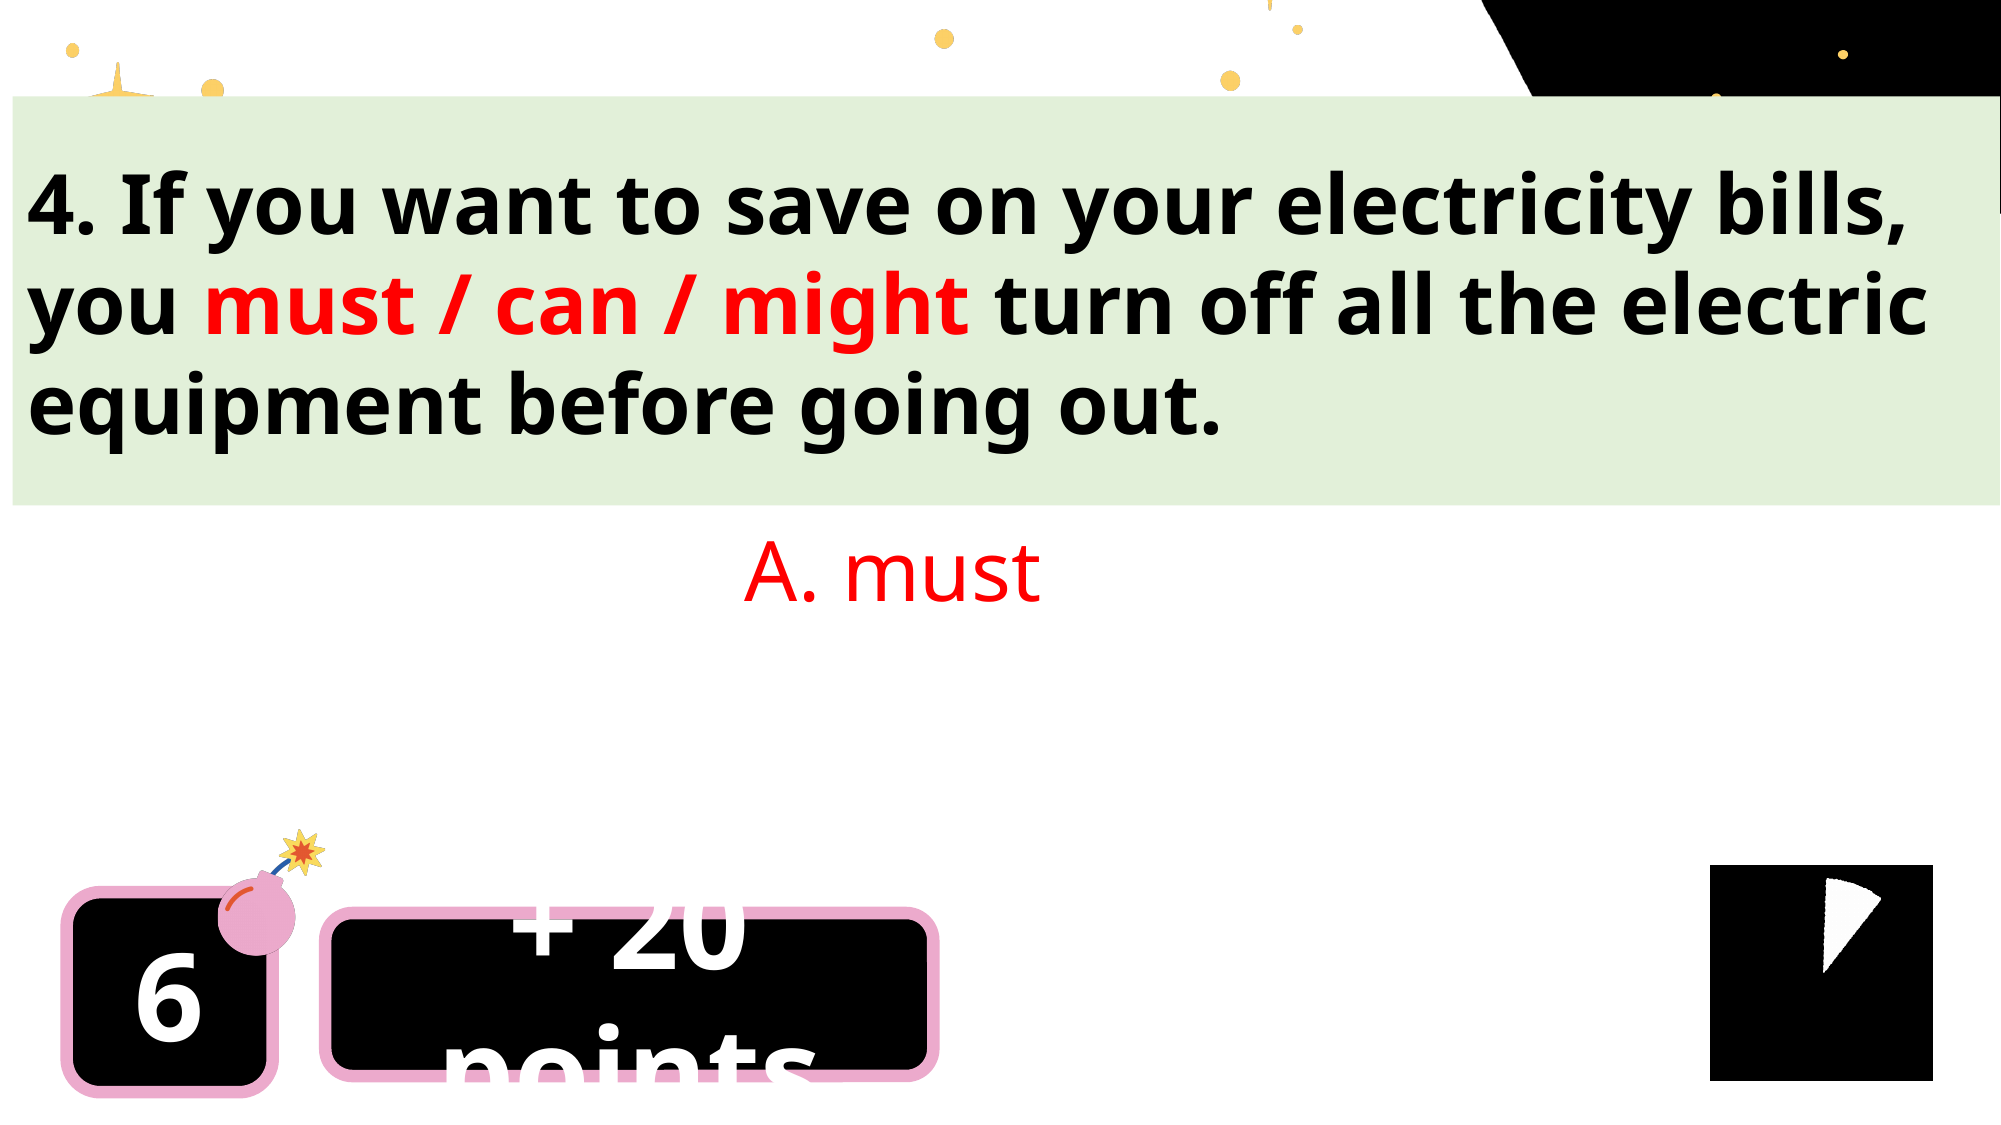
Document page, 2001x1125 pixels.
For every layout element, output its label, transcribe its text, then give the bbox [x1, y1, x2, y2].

text_box 4. If you want to save on your electricity bills, you must / can / might turn off all the electric equipment before going out. [12, 95, 2000, 506]
text_box + 20 points [326, 911, 935, 1078]
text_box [66, 829, 326, 1093]
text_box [1709, 864, 1934, 1081]
text_box [1440, 0, 2000, 95]
text_box [1711, 43, 2000, 95]
text_box [0, 43, 268, 235]
text_box A. must [730, 510, 1058, 626]
text_box [834, 0, 1422, 95]
